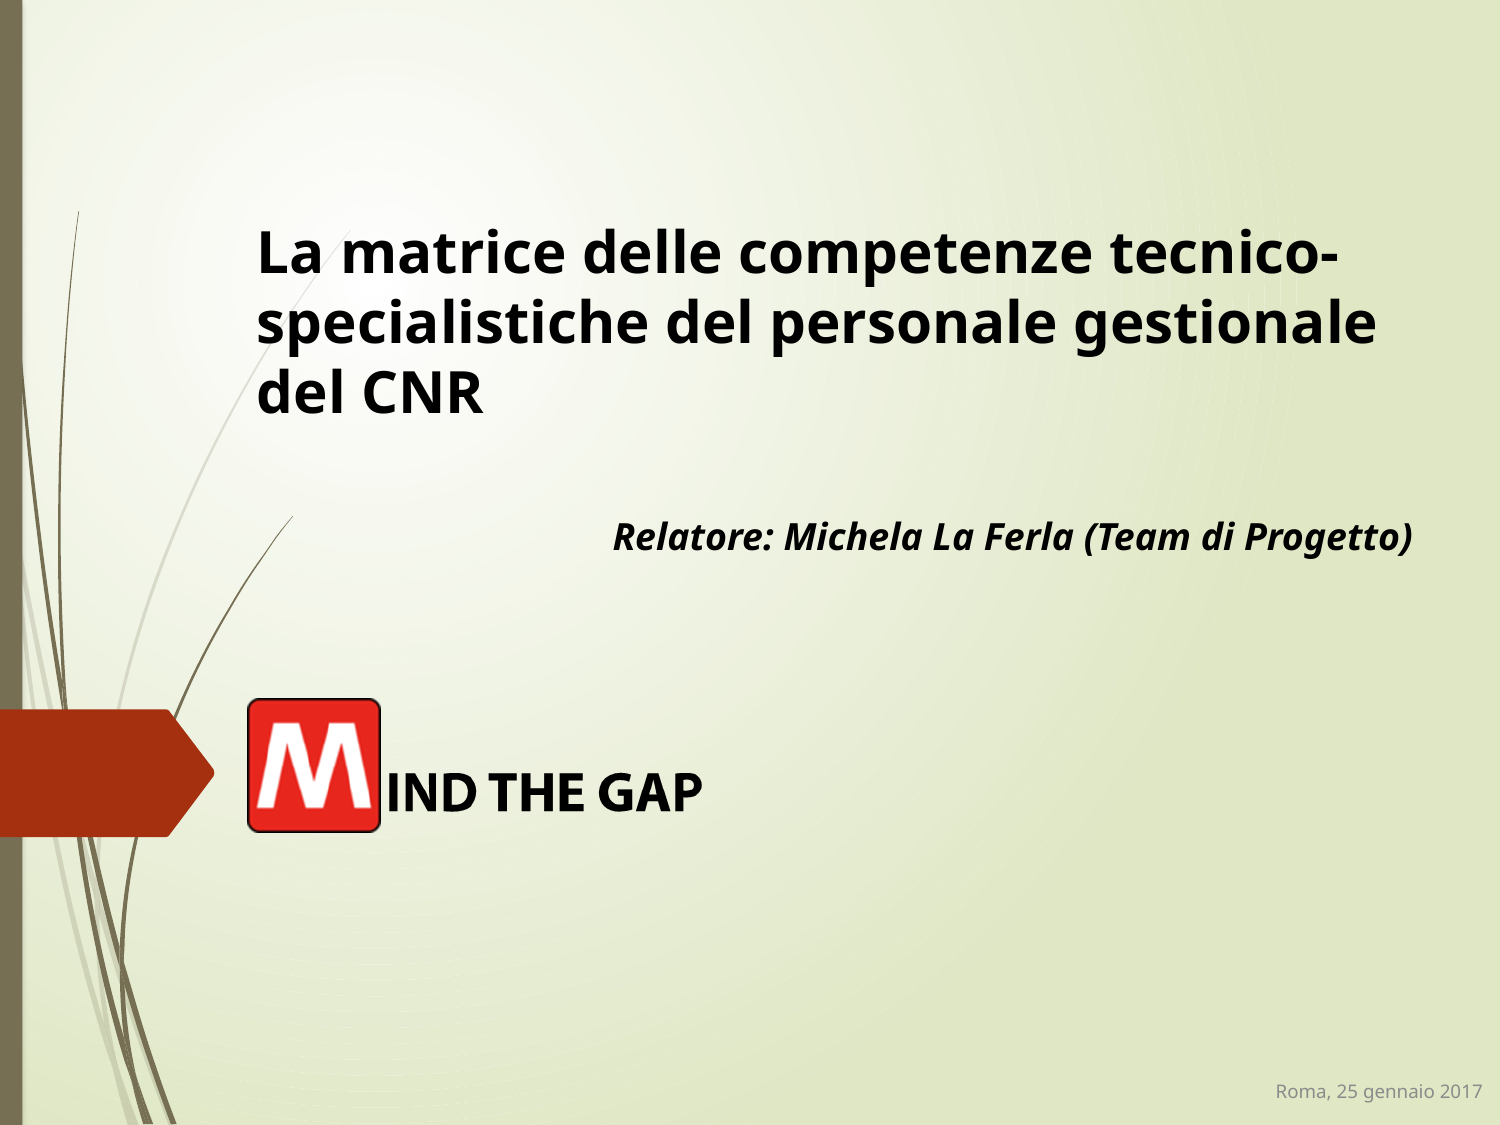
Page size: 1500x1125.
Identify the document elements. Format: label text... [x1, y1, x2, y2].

text_box La matrice delle competenze tecnico-specialistiche del personale gestionale del CNR [242, 208, 1444, 503]
footer Roma, 25 gennaio 2017 [1022, 1060, 1498, 1121]
picture [247, 698, 737, 859]
text_box Relatore: Michela La Ferla (Team di Progetto) [597, 505, 1429, 611]
